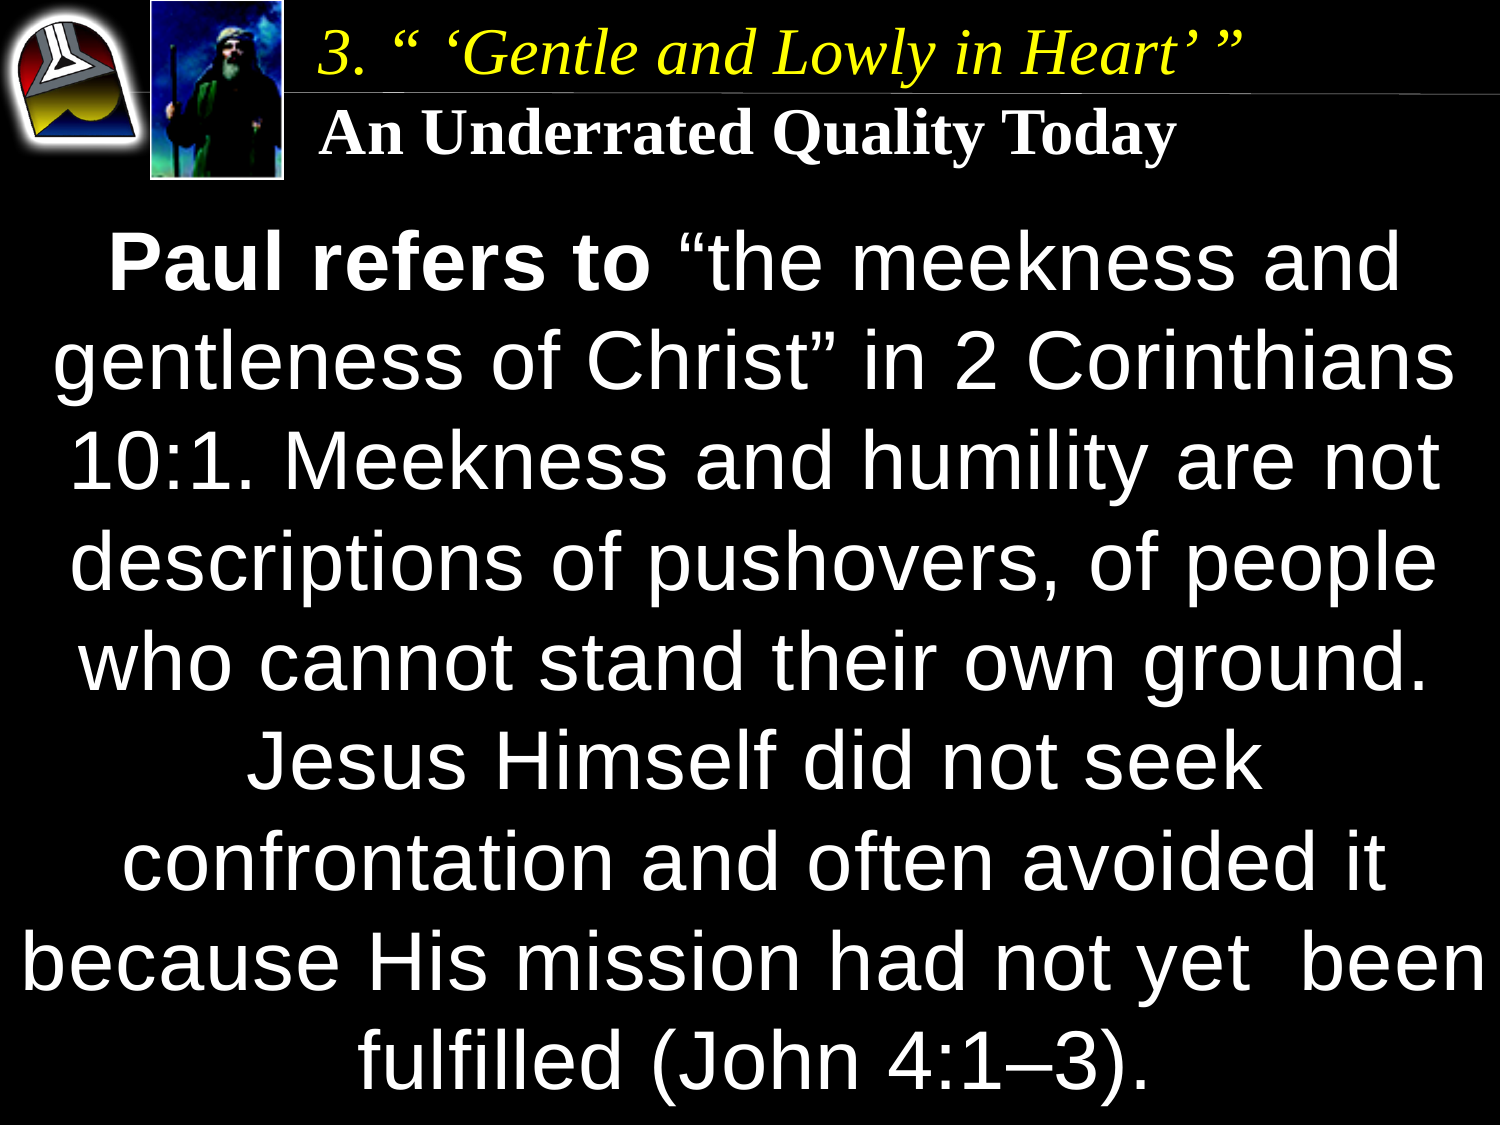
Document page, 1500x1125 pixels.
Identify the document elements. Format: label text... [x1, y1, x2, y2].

text_box Paul refers to “the meekness and gentleness of Christ” in 2 Corinthians 10:1. Meekness and humility are not descriptions of pushovers, of people who cannot stand their own ground. Jesus Himself did not seek confrontation and often avoided it because His mission had not yet been fulfilled (John 4:1–3). [5, 199, 1500, 1114]
picture [151, 1, 283, 179]
text_box 3. “ ‘Gentle and Lowly in Heart’ ” An Underrated Quality Today [298, 0, 1500, 176]
picture [0, 0, 150, 159]
